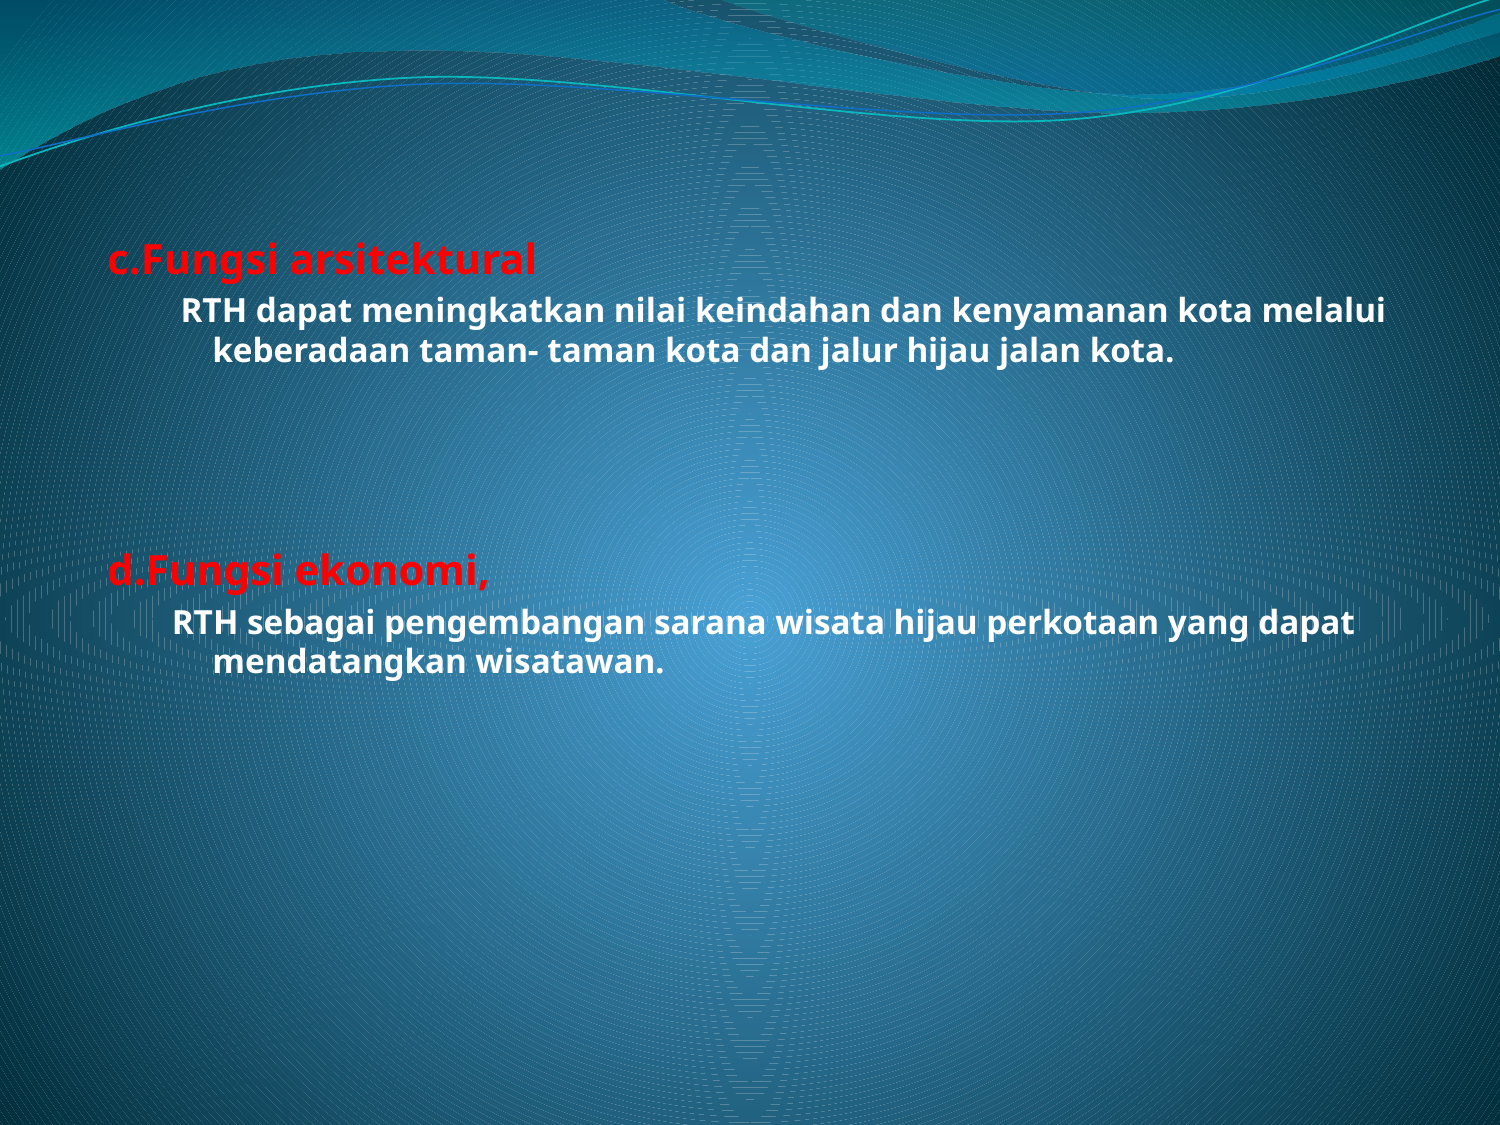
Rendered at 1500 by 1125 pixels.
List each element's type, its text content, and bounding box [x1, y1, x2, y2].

list c.Fungsi arsitektural RTH dapat meningkatkan nilai keindahan dan kenyamanan kota melalui keberadaan taman- taman kota dan jalur hijau jalan kota. d.Fungsi ekonomi, RTH sebagai pengembangan sarana wisata hijau perkotaan yang dapat mendatangkan wisatawan. [99, 224, 1416, 1013]
